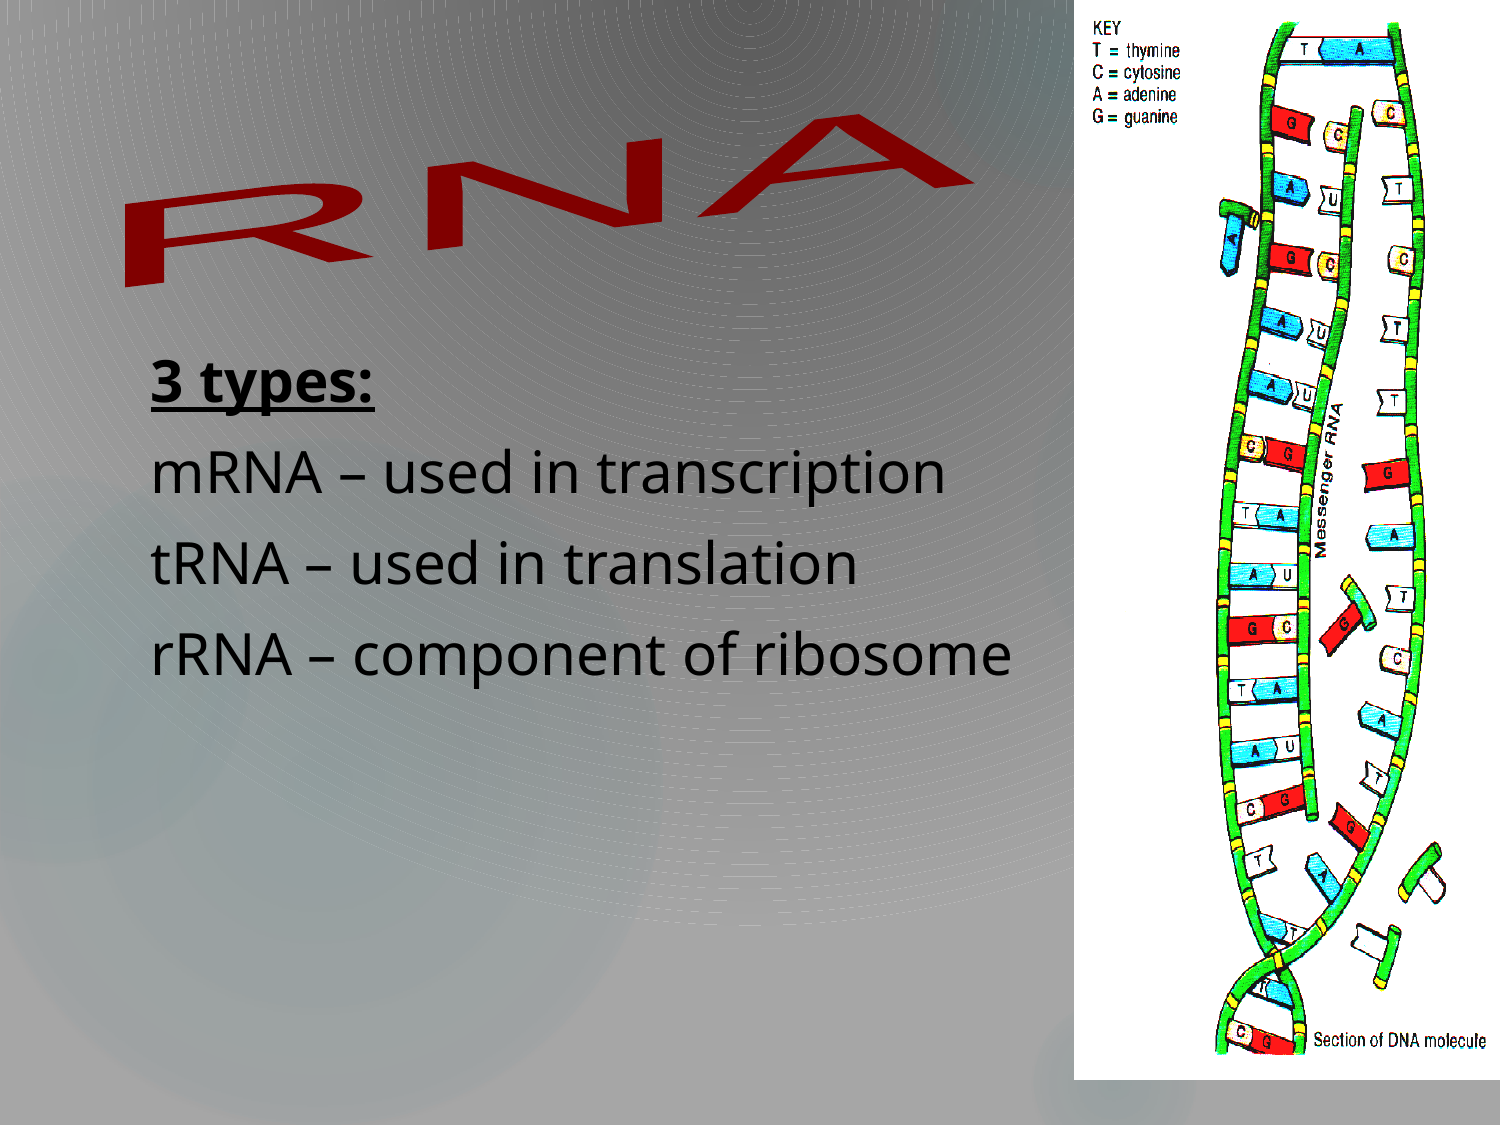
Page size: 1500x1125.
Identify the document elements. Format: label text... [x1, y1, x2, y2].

picture [1074, 0, 1500, 1081]
list 3 types: mRNA – used in transcription tRNA – used in translation rRNA – component of ribosome [135, 336, 1068, 1025]
